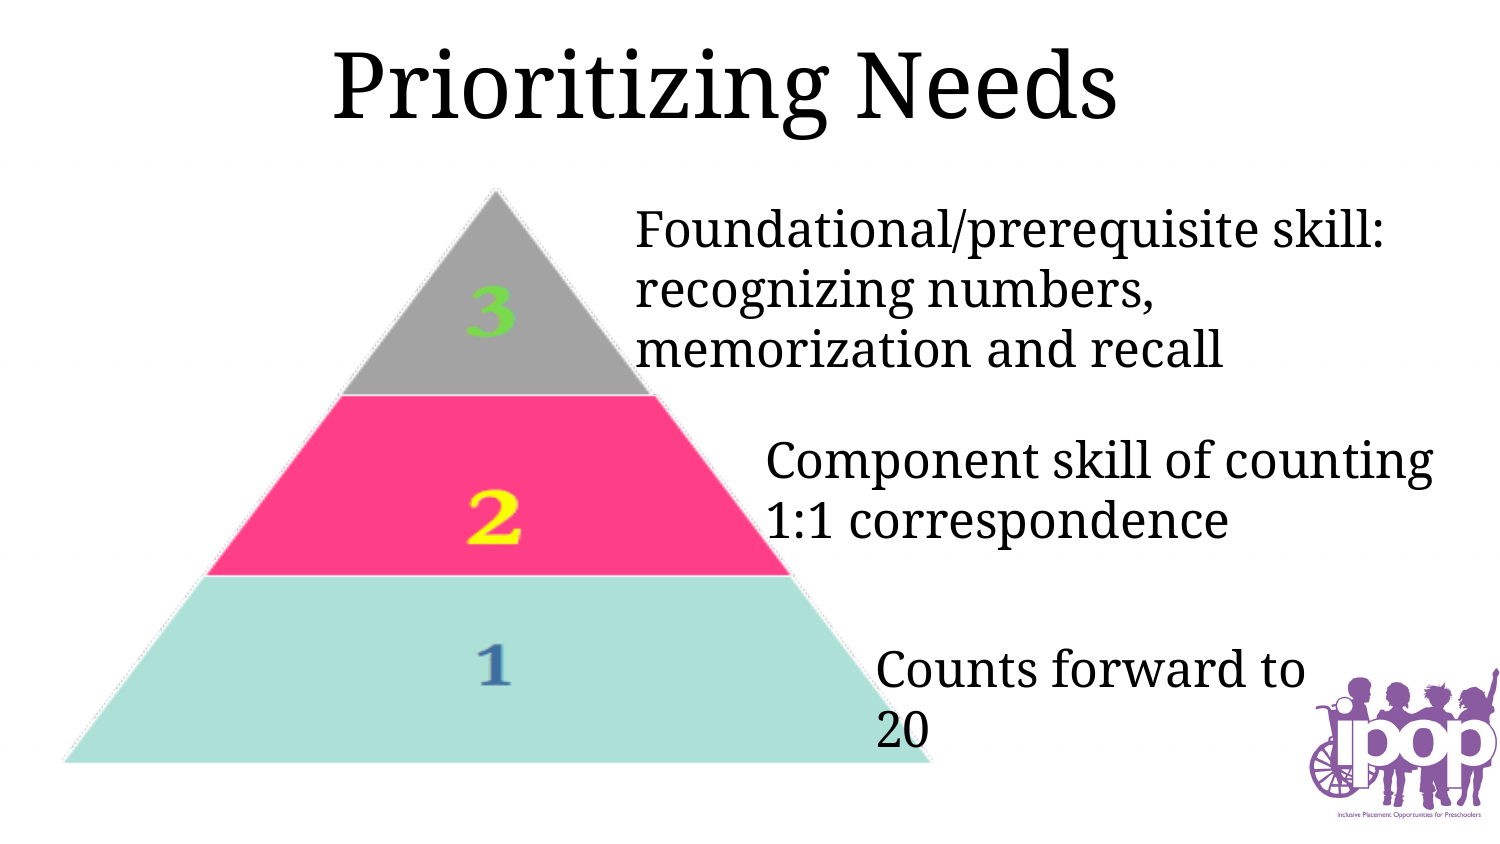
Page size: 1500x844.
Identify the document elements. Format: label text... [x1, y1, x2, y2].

text_box Component skill of counting 1:1 correspondence [938, 413, 1473, 541]
text_box Foundational/prerequisite skill: recognizing numbers, memorization and recall [620, 182, 1473, 385]
title Prioritizing Needs [51, 34, 1449, 129]
text_box Counts forward to 20 [938, 622, 1363, 713]
picture [0, 0, 1500, 844]
